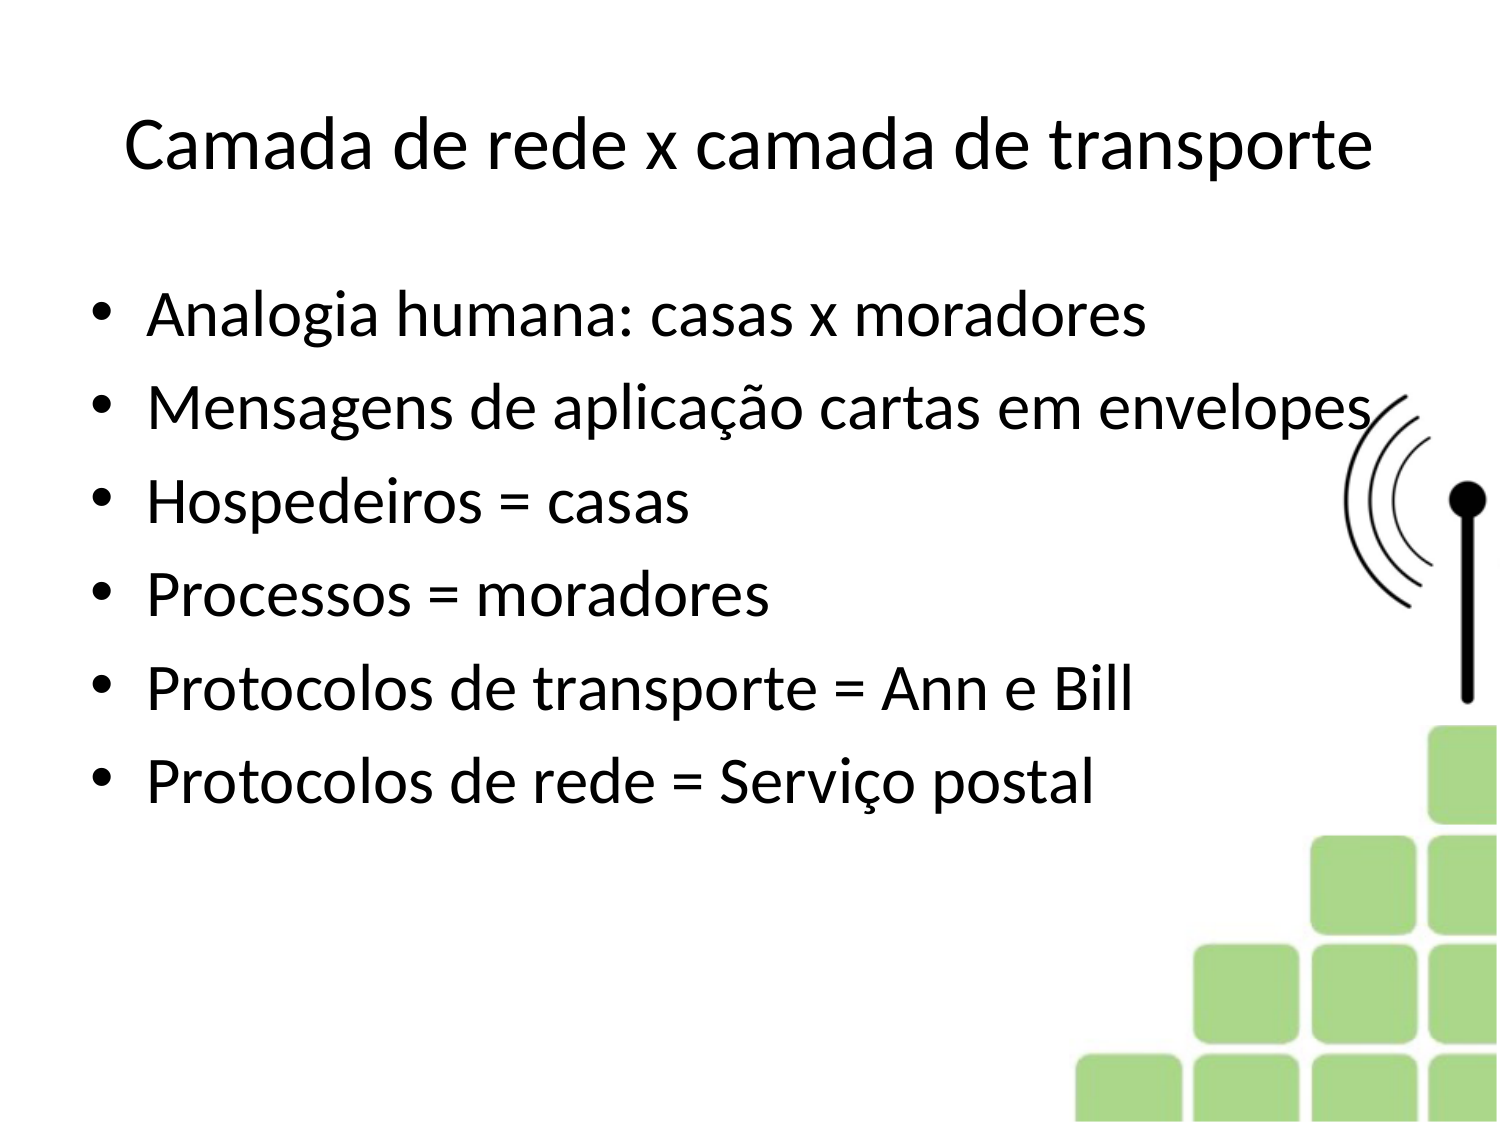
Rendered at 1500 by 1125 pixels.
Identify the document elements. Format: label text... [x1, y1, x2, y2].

list Analogia humana: casas x moradores Mensagens de aplicação cartas em envelopes Hospedeiros = casas Processos = moradores Protocolos de transporte = Ann e Bill Protocolos de rede = Serviço postal [75, 262, 1425, 1005]
picture [1007, 385, 1500, 1125]
title Camada de rede x camada de transporte [75, 45, 1425, 233]
